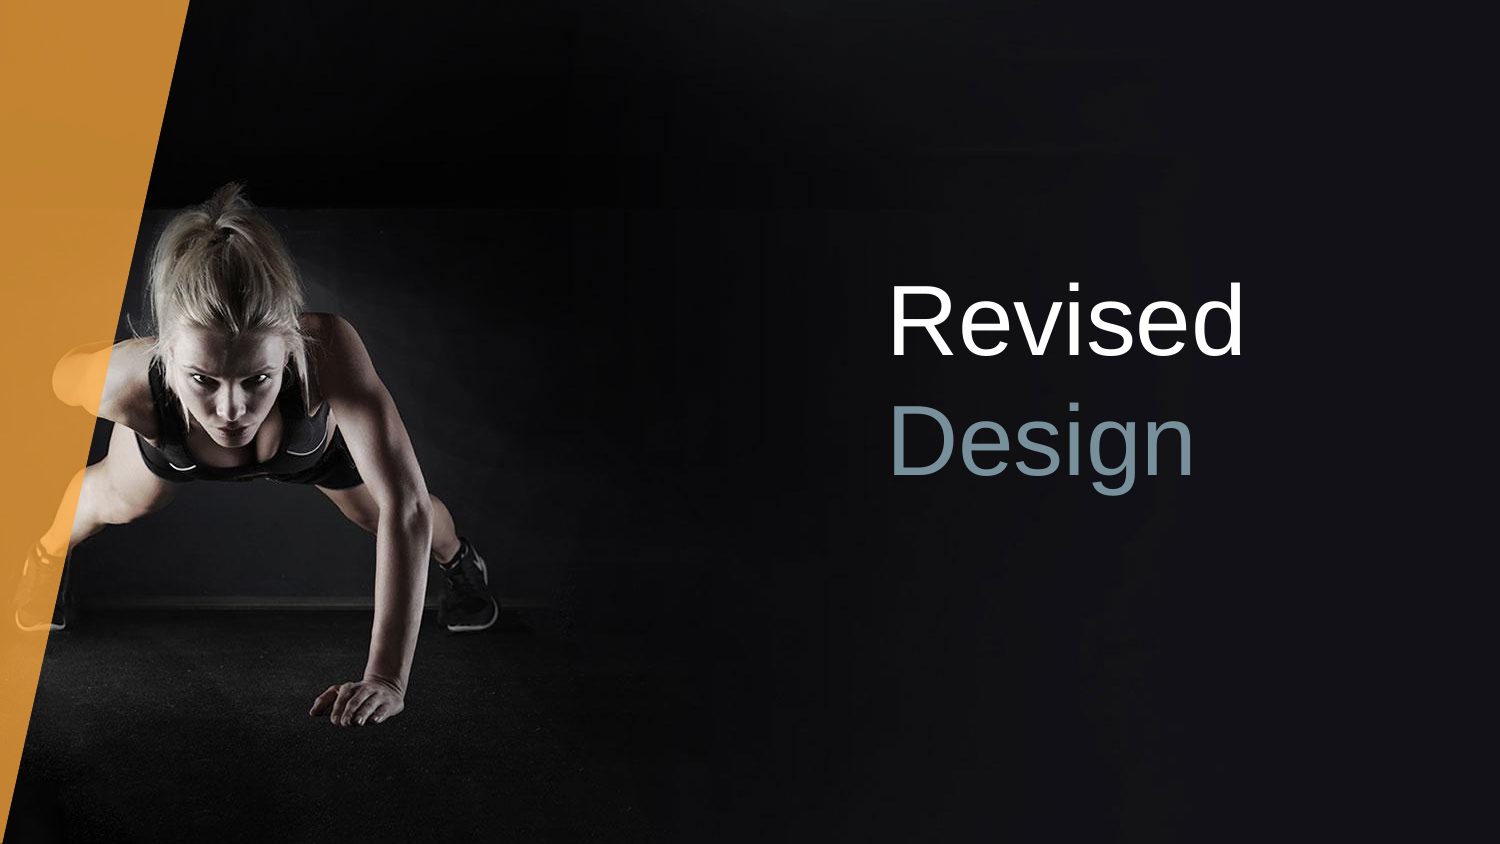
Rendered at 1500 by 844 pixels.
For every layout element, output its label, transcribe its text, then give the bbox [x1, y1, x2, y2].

text_box Revised Design [841, 247, 1345, 504]
picture [3, 0, 1500, 844]
